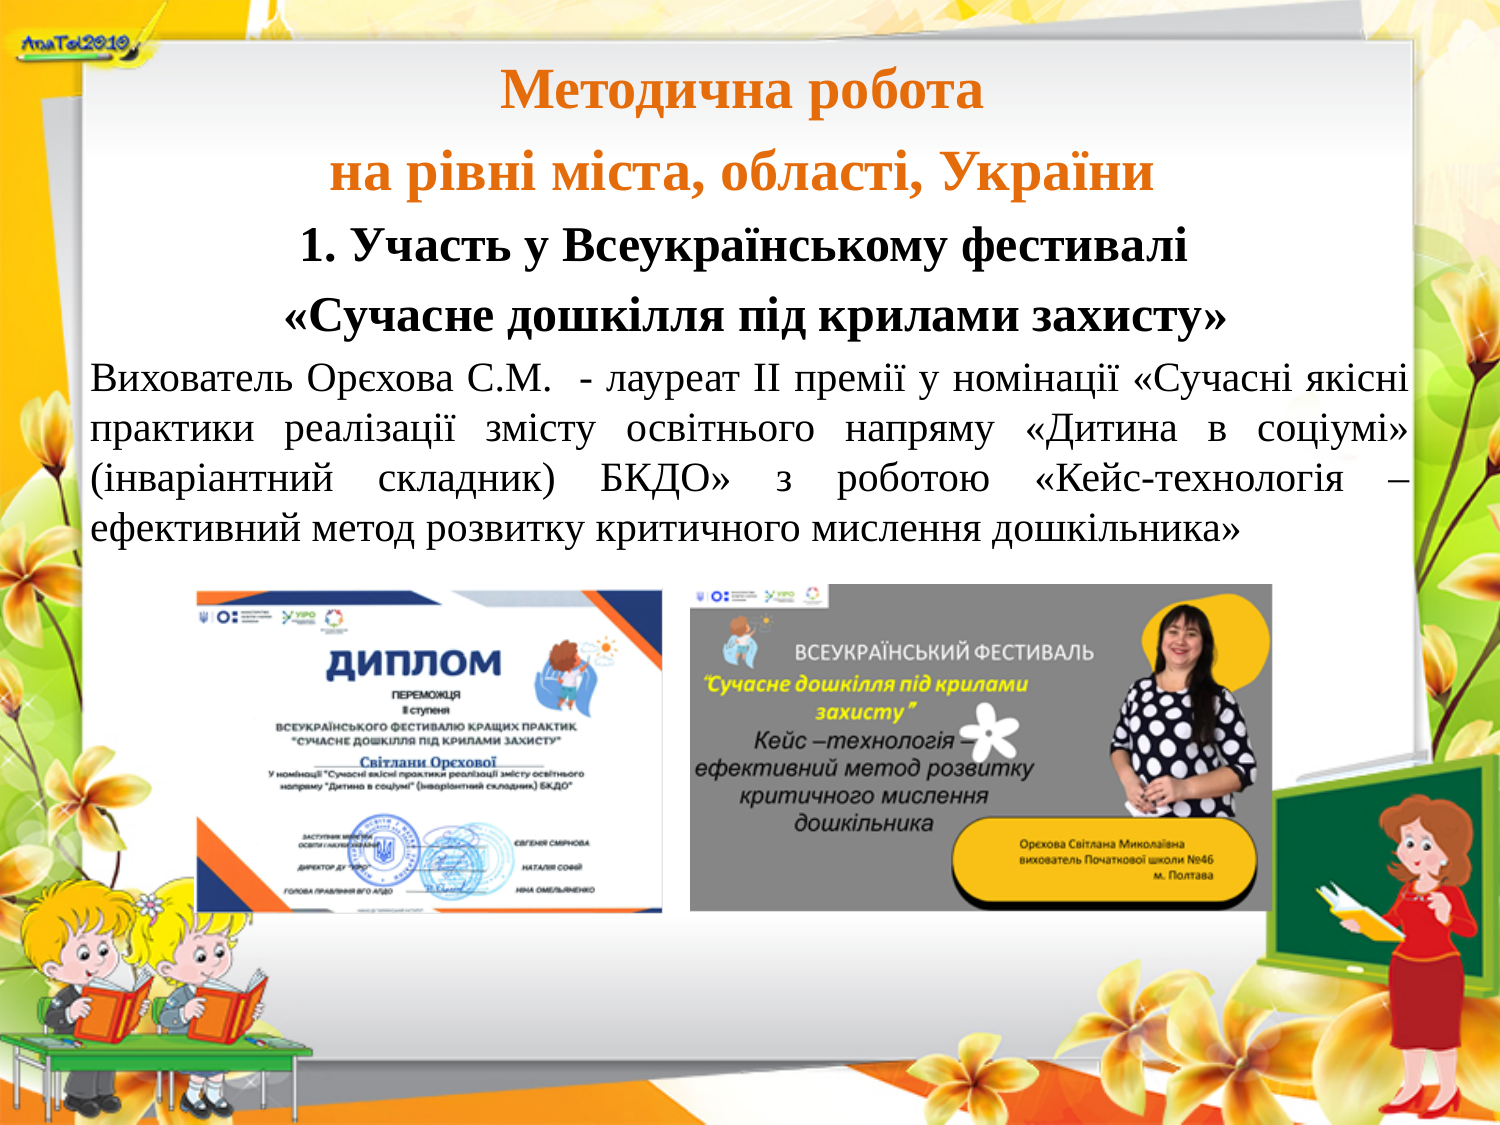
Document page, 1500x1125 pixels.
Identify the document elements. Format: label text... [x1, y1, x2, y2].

picture [0, 0, 1500, 1125]
list Методична робота на рівні міста, області, України 1. Участь у Всеукраїнському фестивалі «Сучасне дошкілля під крилами захисту» Вихователь Орєхова С.М. - лауреат ІІ премії у номінації «Сучасні якісні практики реалізації змісту освітнього напряму «Дитина в соціумі» (інваріантний складник) БКДО» з роботою «Кейс-технологія – ефективний метод розвитку критичного мислення дошкільника» [75, 42, 1425, 1005]
